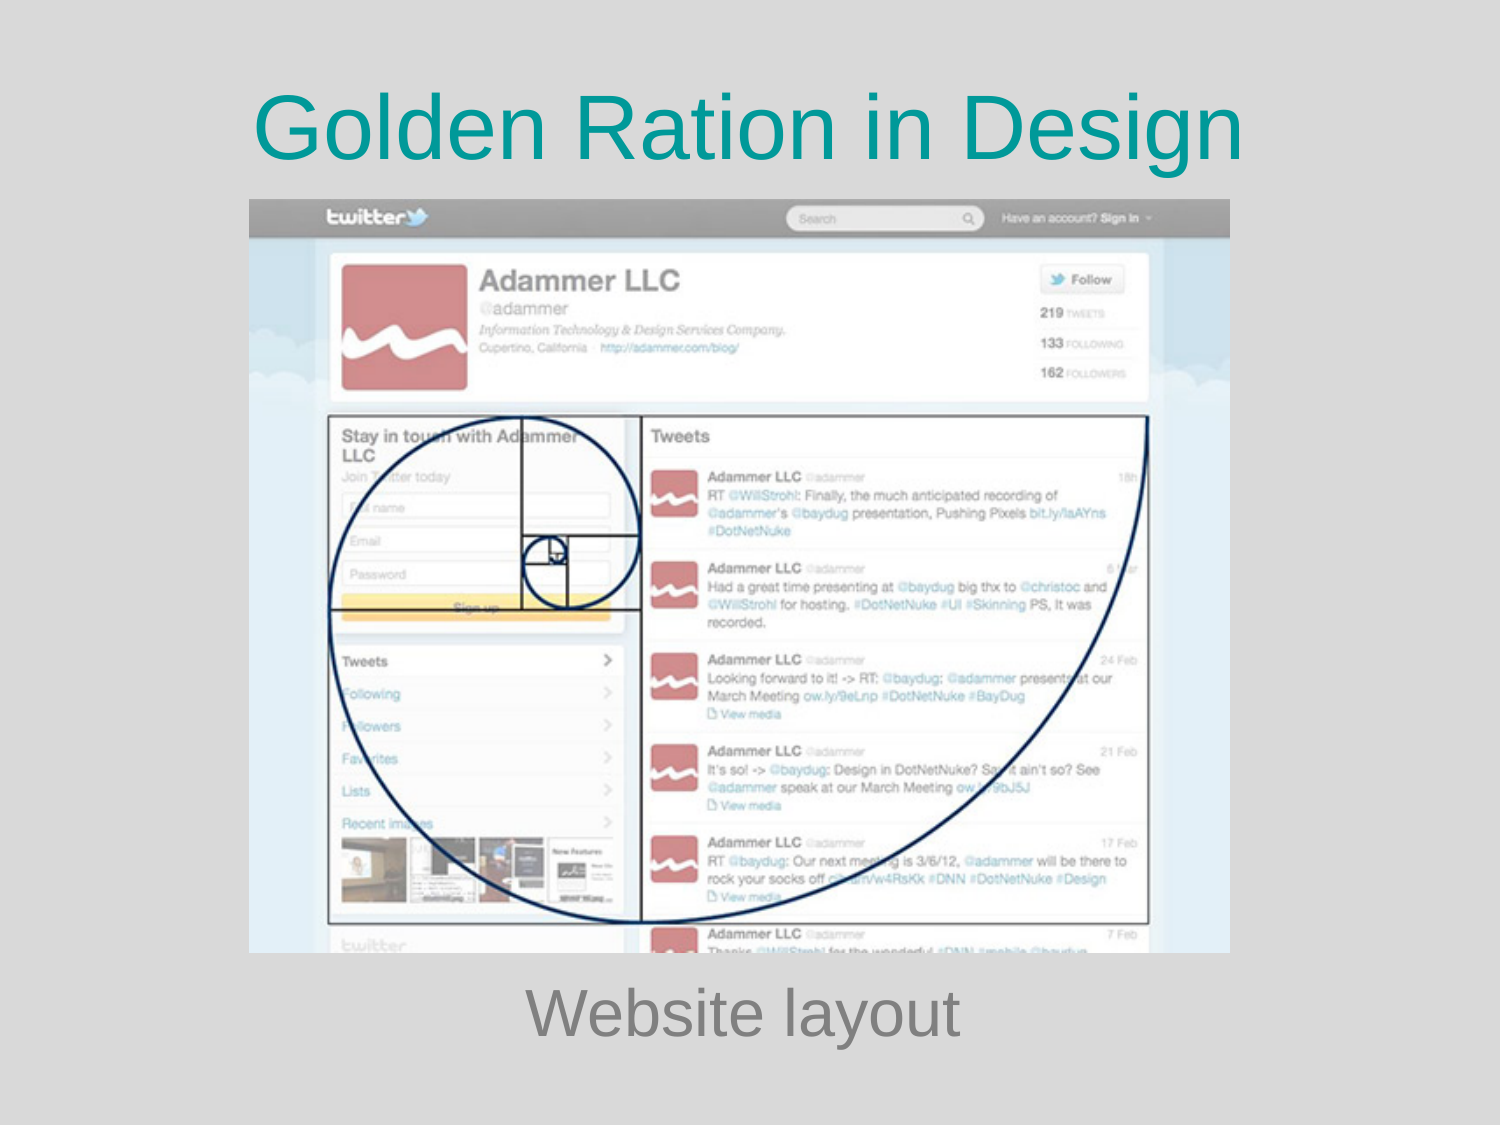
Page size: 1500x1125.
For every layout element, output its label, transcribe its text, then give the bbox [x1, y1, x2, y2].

picture [249, 199, 1230, 953]
list Website layout [237, 962, 1251, 1125]
title Golden Ration in Design [74, 44, 1426, 201]
